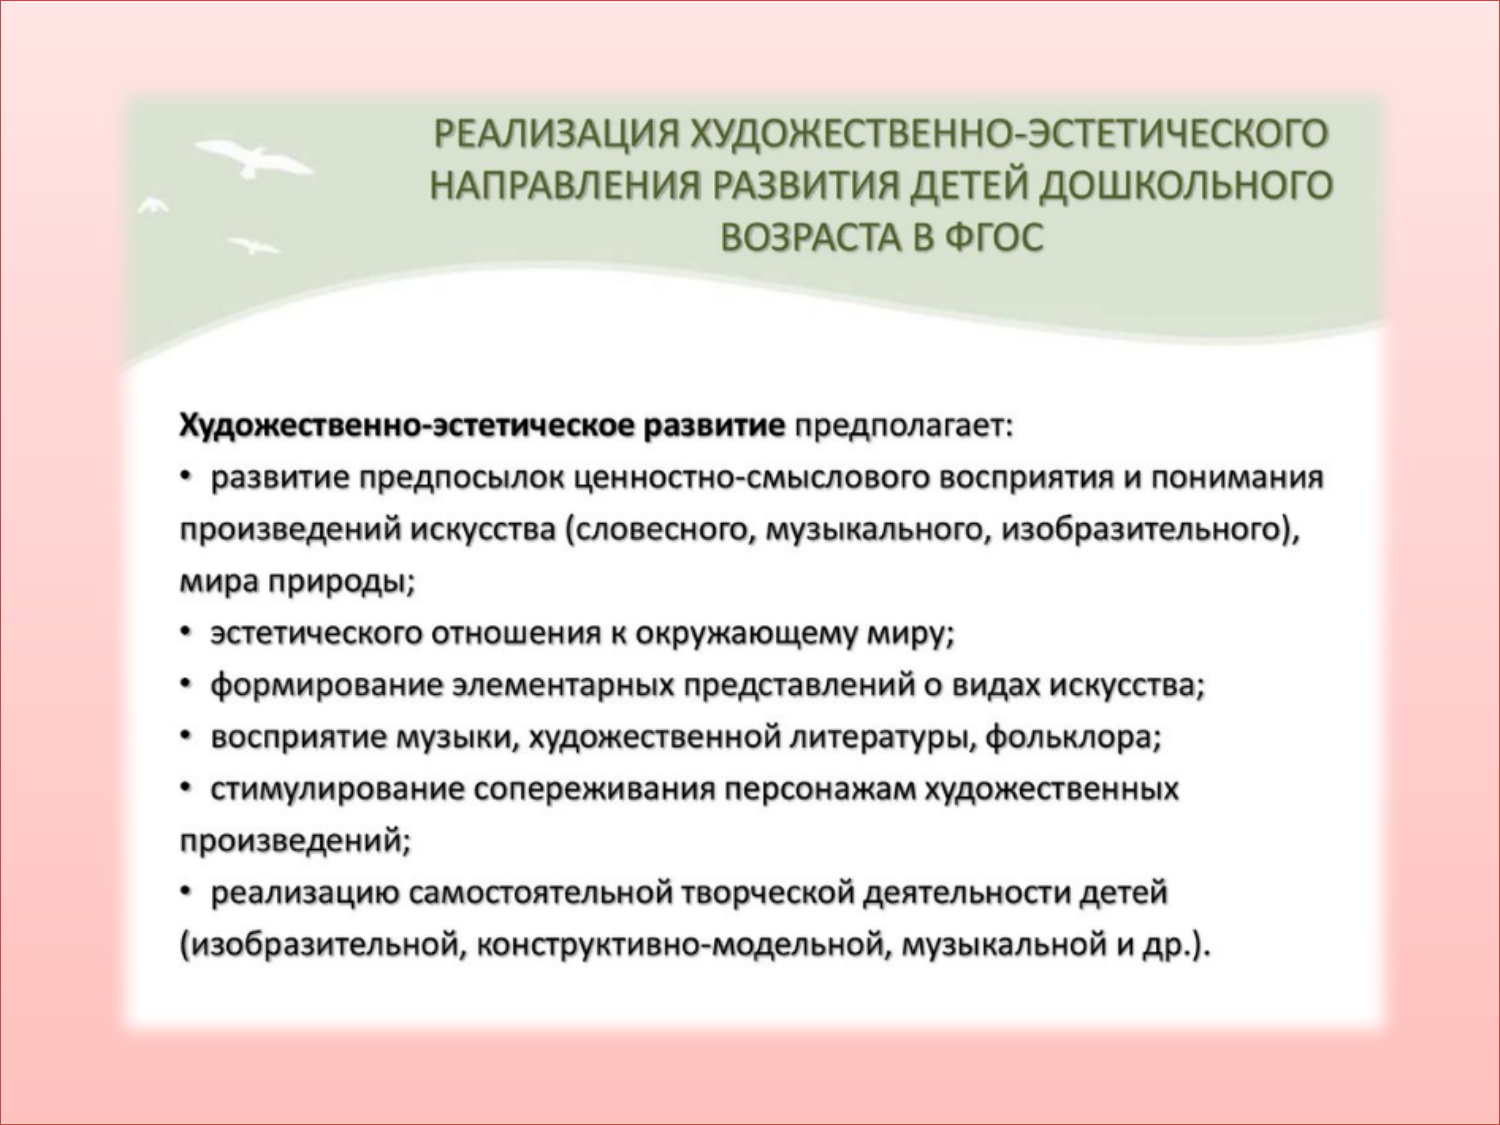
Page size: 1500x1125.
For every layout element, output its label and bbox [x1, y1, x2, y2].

picture [108, 77, 1402, 1047]
text_box [0, 0, 1500, 1125]
